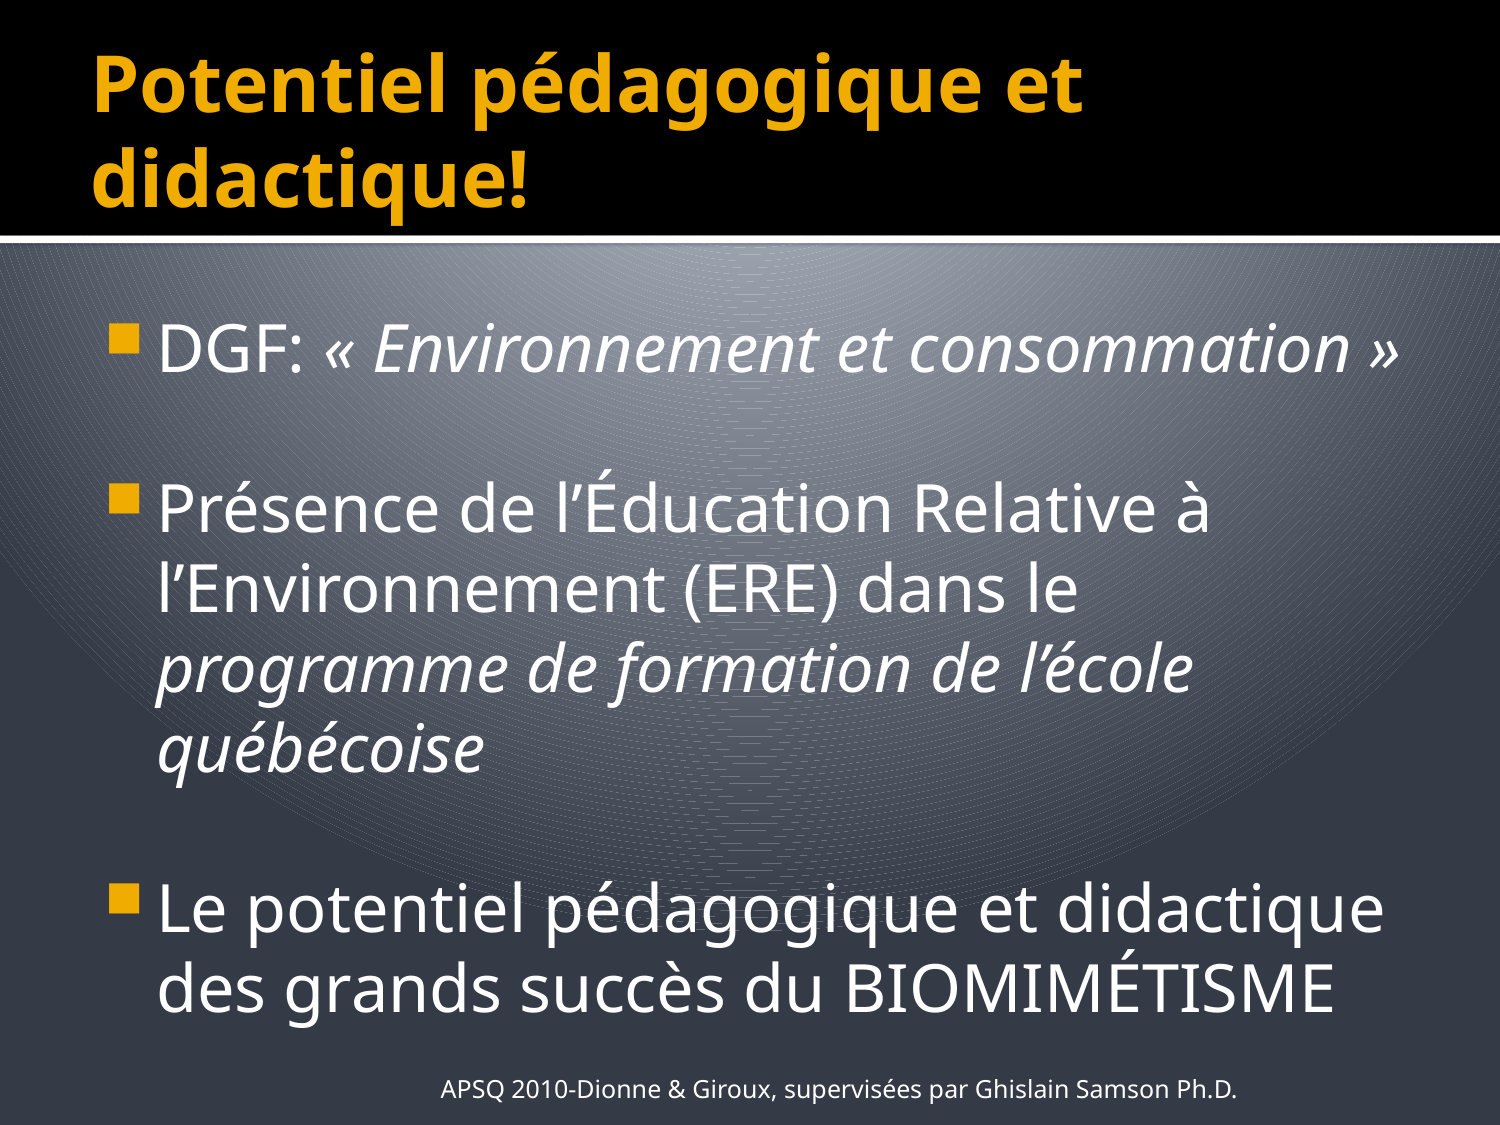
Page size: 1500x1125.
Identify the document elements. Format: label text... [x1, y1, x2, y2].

title Potentiel pédagogique et didactique! [75, 25, 1425, 231]
footer APSQ 2010-Dionne & Giroux, supervisées par Ghislain Samson Ph.D. [433, 1062, 1337, 1108]
list DGF: « Environnement et consommation » Présence de l’Éducation Relative à l’Environnement (ERE) dans le programme de formation de l’école québécoise Le potentiel pédagogique et didactique des grands succès du BIOMIMÉTISME [75, 291, 1425, 1050]
